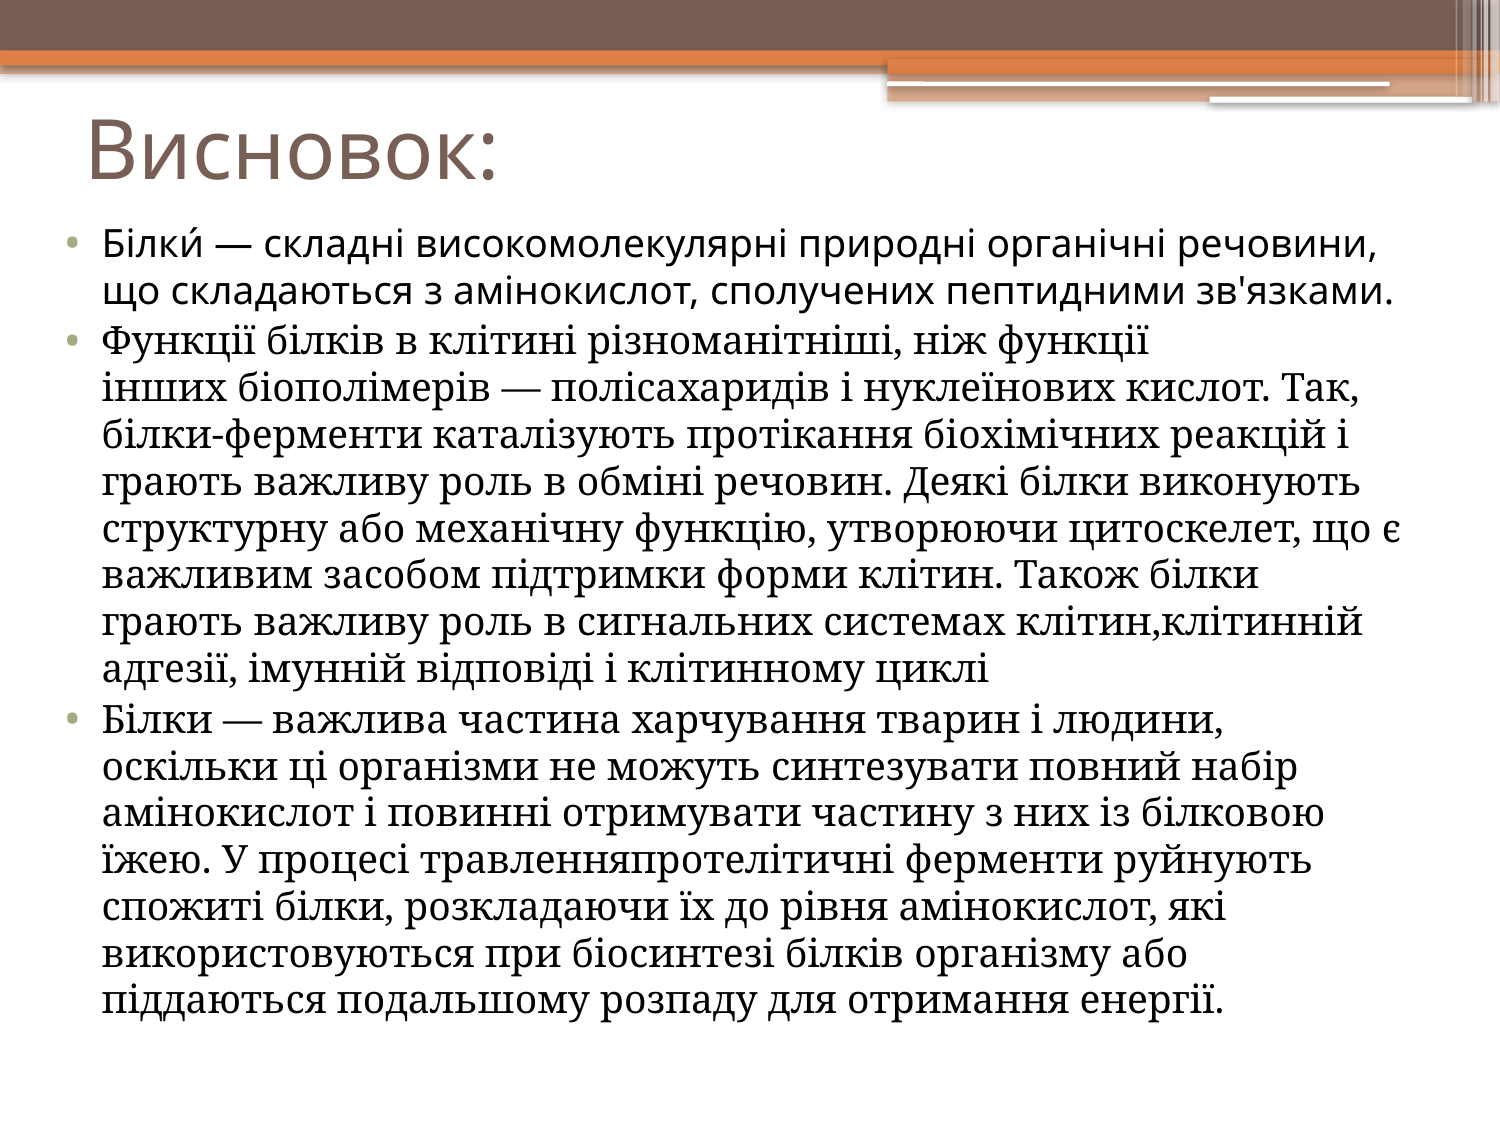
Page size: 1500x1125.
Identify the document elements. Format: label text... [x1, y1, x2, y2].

title Висновок: [70, 82, 1421, 210]
list Білки́ — складні високомолекулярні природні органічні речовини, що складаються з амінокислот, сполучених пептидними зв'язками. Функції білків в клітині різноманітніші, ніж функції інших біополімерів — полісахаридів і нуклеїнових кислот. Так, білки-ферменти каталізують протікання біохімічних реакцій і грають важливу роль в обміні речовин. Деякі білки виконують структурну або механічну функцію, утворюючи цитоскелет, що є важливим засобом підтримки форми клітин. Також білки грають важливу роль в сигнальних системах клітин,клітинній адгезії, імунній відповіді і клітинному циклі Білки — важлива частина харчування тварин і людини, оскільки ці організми не можуть синтезувати повний набір амінокислот і повинні отримувати частину з них із білковою їжею. У процесі травленняпротелітичні ферменти руйнують спожиті білки, розкладаючи їх до рівня амінокислот, які використовуються при біосинтезі білків організму або піддаються подальшому розпаду для отримання енергії. [35, 210, 1425, 1079]
